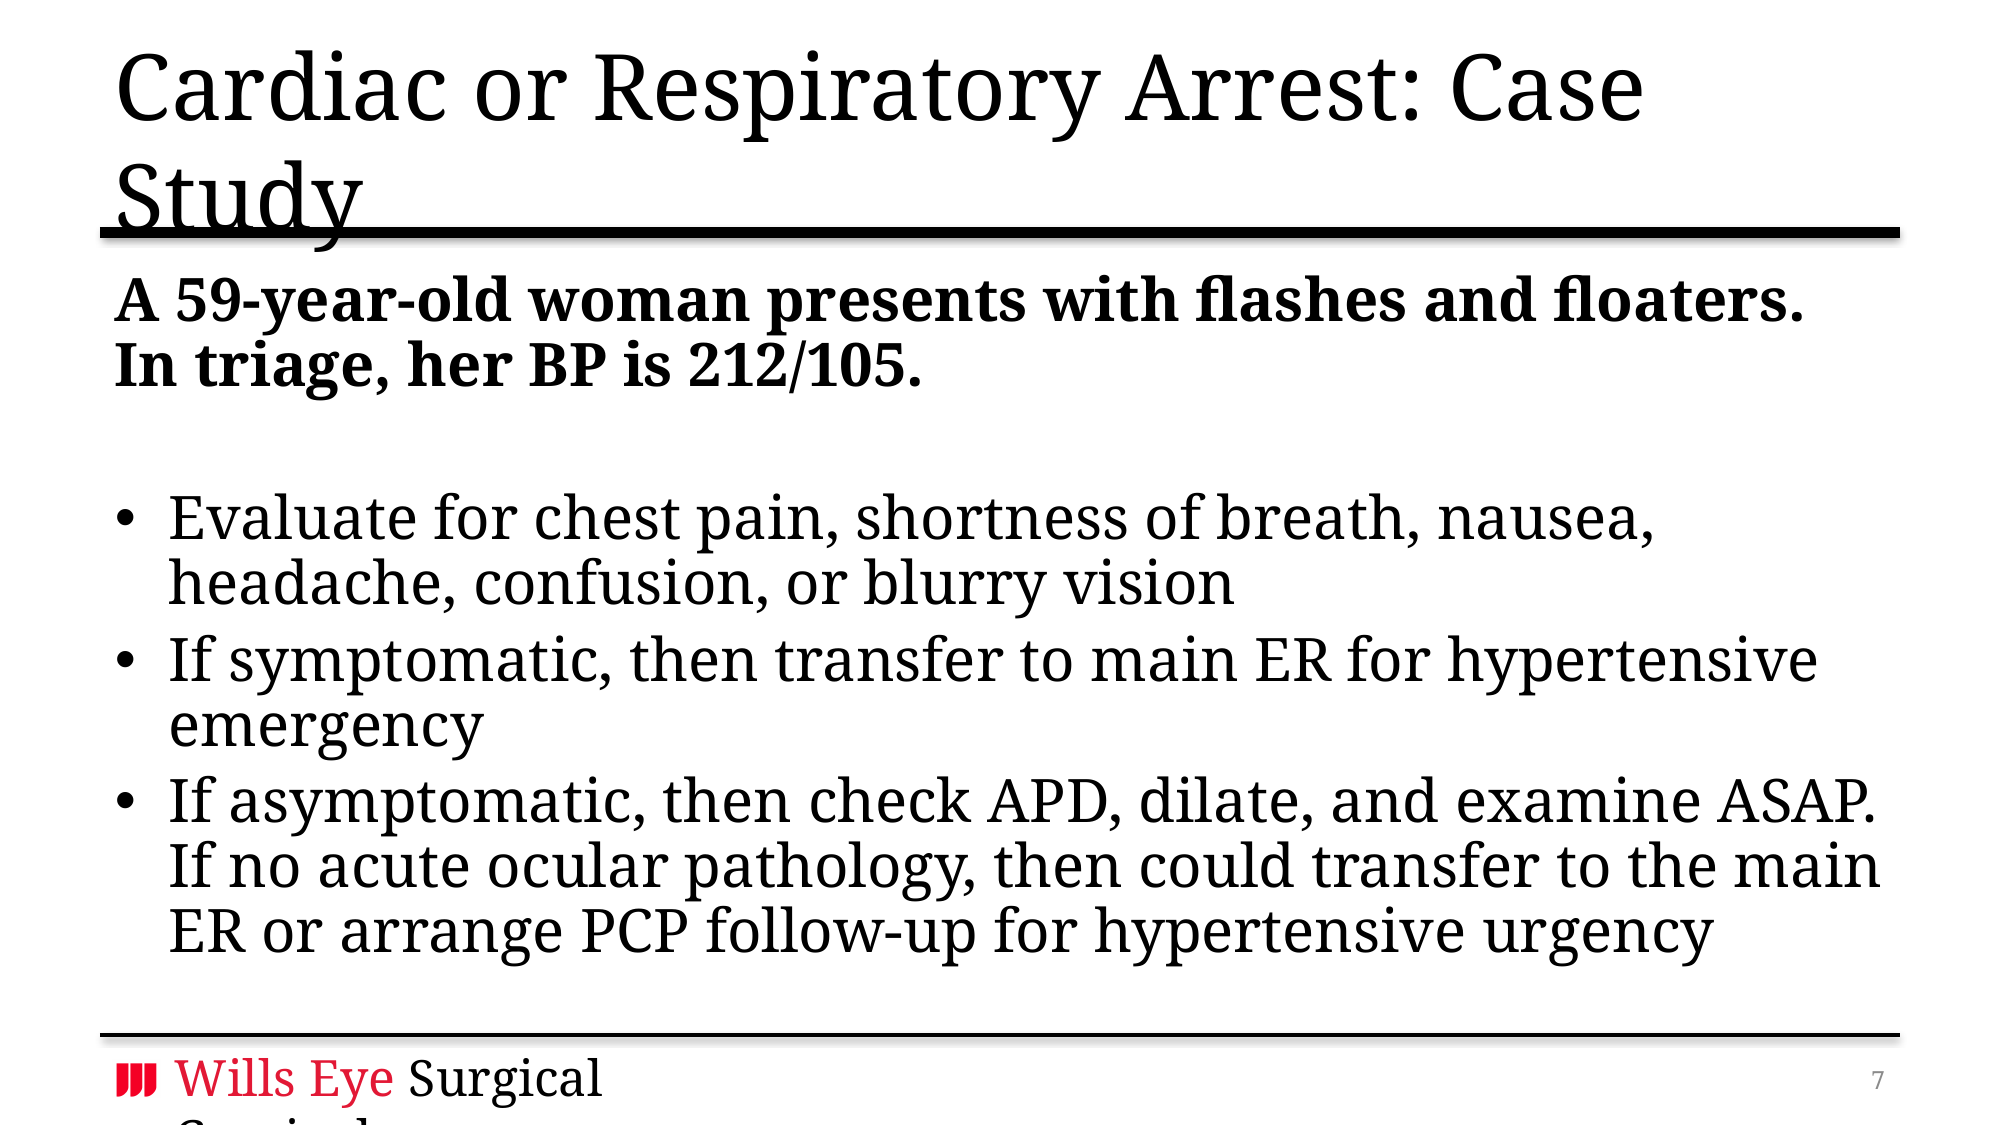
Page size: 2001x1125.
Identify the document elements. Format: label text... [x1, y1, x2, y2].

title Cardiac or Respiratory Arrest: Case Study [99, 45, 1900, 233]
slide_number 6 [1433, 1051, 1900, 1112]
list A 59-year-old woman presents with flashes and floaters. In triage, her BP is 212/105. Evaluate for chest pain, shortness of breath, nausea, headache, confusion, or blurry vision If symptomatic, then transfer to main ER for hypertensive emergency If asymptomatic, then check APD, dilate, and examine ASAP. If no acute ocular pathology, then could transfer to the main ER or arrange PCP follow-up for hypertensive urgency [99, 262, 1900, 1016]
picture [112, 1059, 161, 1098]
